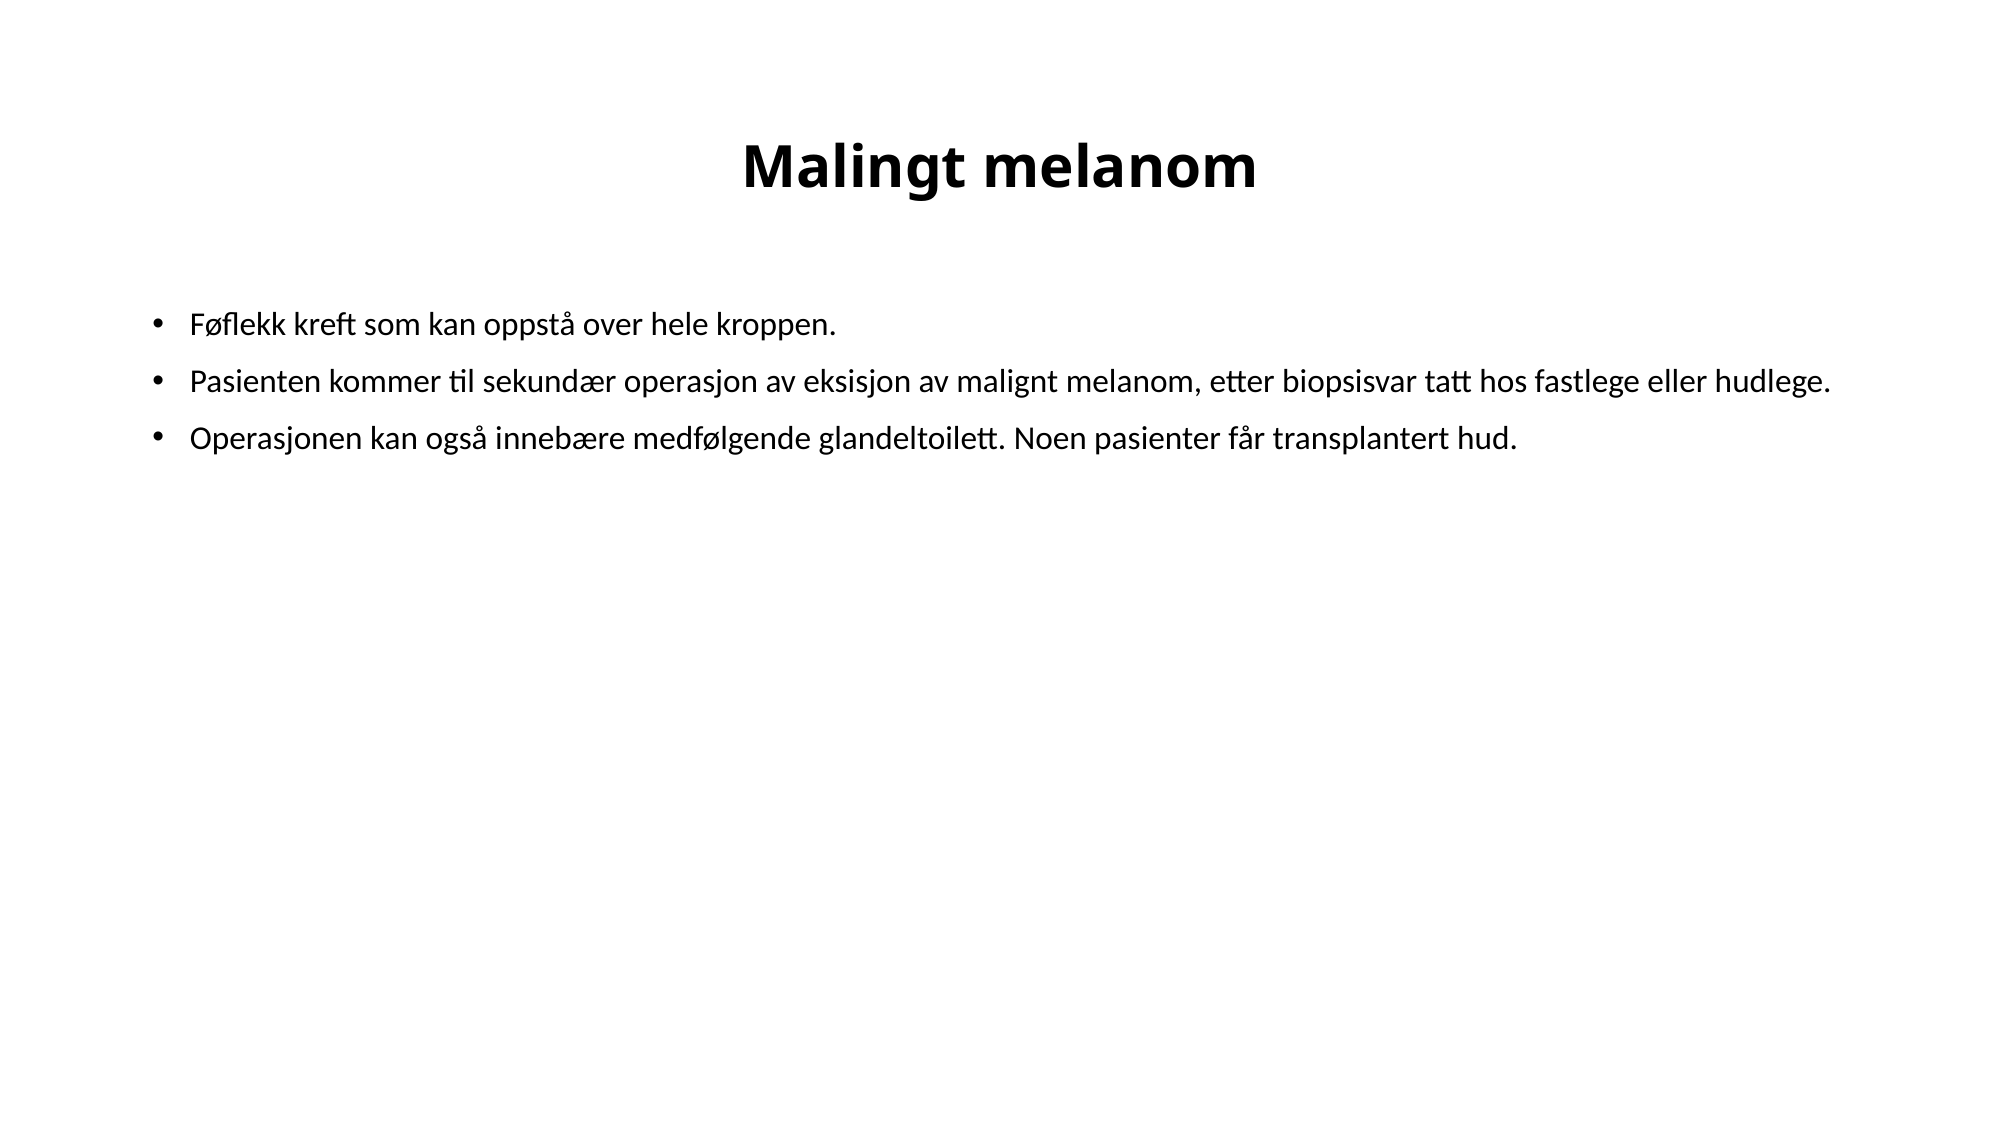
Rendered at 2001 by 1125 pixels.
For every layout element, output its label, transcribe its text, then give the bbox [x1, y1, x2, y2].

list Føflekk kreft som kan oppstå over hele kroppen. Pasienten kommer til sekundær operasjon av eksisjon av malignt melanom, etter biopsisvar tatt hos fastlege eller hudlege. Operasjonen kan også innebære medfølgende glandeltoilett. Noen pasienter får transplantert hud. [137, 299, 1863, 1014]
title Malingt melanom [137, 59, 1863, 278]
